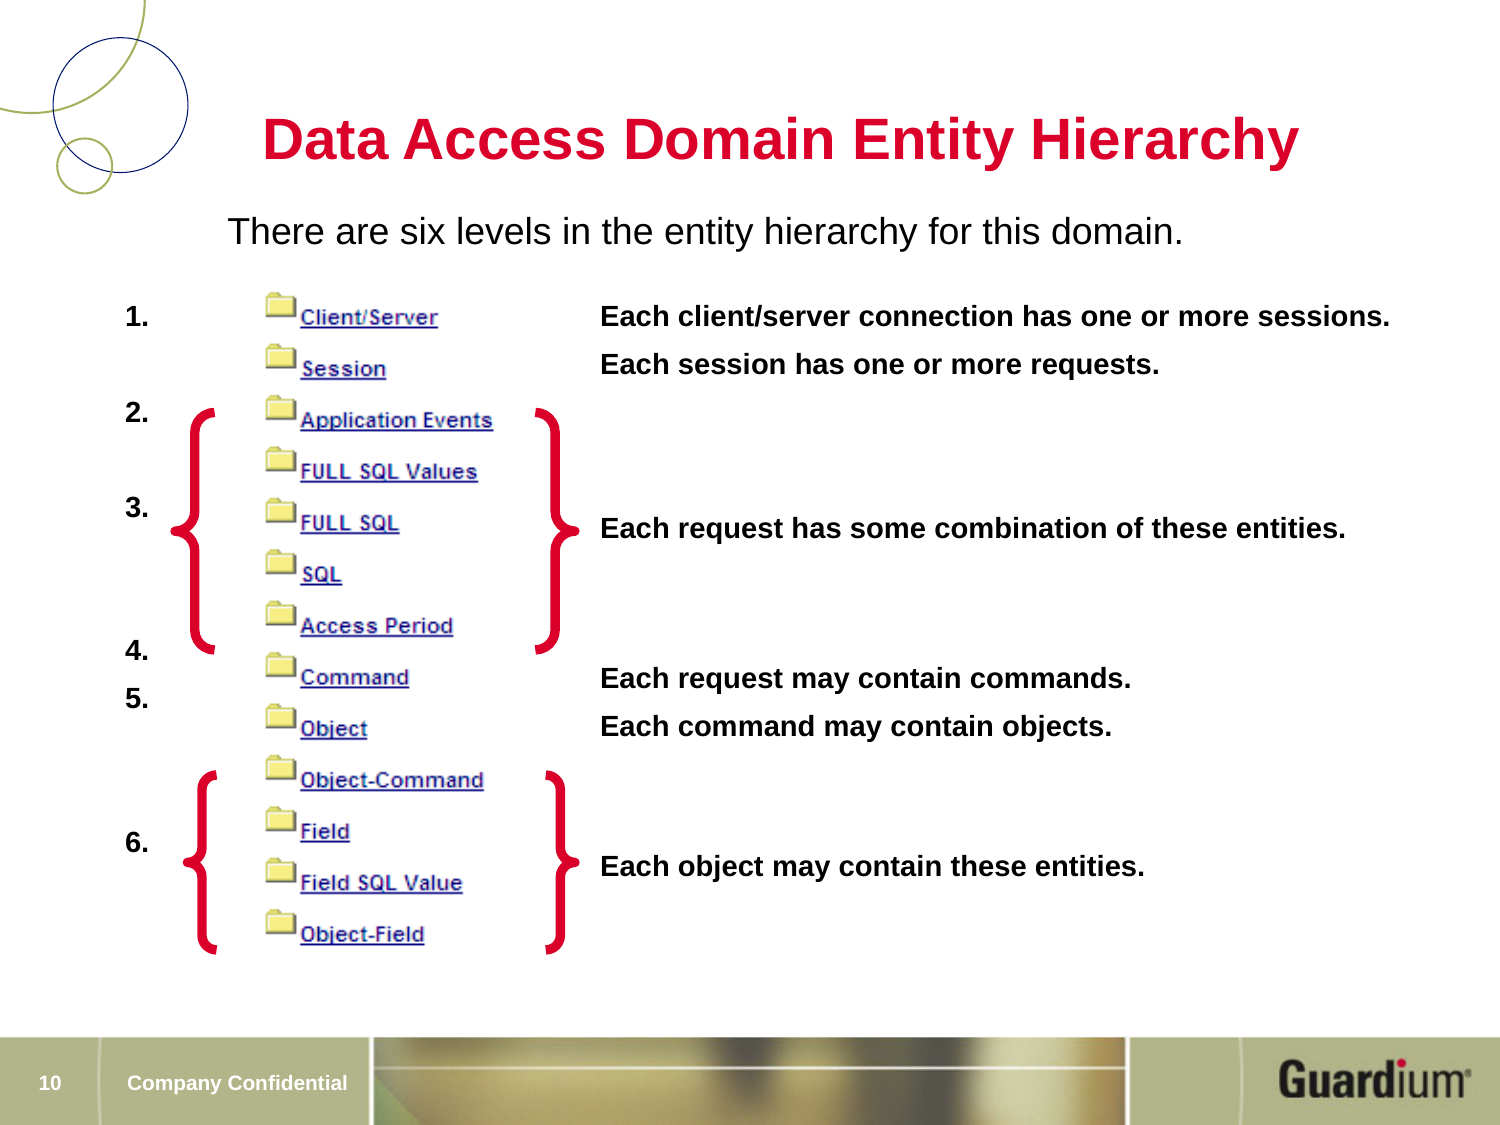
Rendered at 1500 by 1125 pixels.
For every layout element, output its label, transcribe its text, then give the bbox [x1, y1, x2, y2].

text_box Each client/server connection has one or more sessions. Each session has one or more requests. [599, 299, 1425, 413]
text_box [124, 299, 188, 888]
text_box [187, 774, 244, 950]
text_box Each object may contain these entities. [599, 849, 1425, 900]
picture [0, 1036, 1500, 1125]
text_box [518, 774, 575, 950]
picture [249, 287, 515, 963]
text_box Each request may contain commands. Each command may contain objects. [600, 662, 1325, 775]
text_box [174, 412, 244, 650]
text_box [518, 412, 575, 650]
text_box Each request has some combination of these entities. [599, 512, 1425, 588]
slide_number 10 [0, 1062, 101, 1125]
footer Company Confidential [101, 1062, 376, 1113]
text_box There are six levels in the entity hierarchy for this domain. [212, 199, 1288, 260]
title Data Access Domain Entity Hierarchy [137, 44, 1426, 234]
